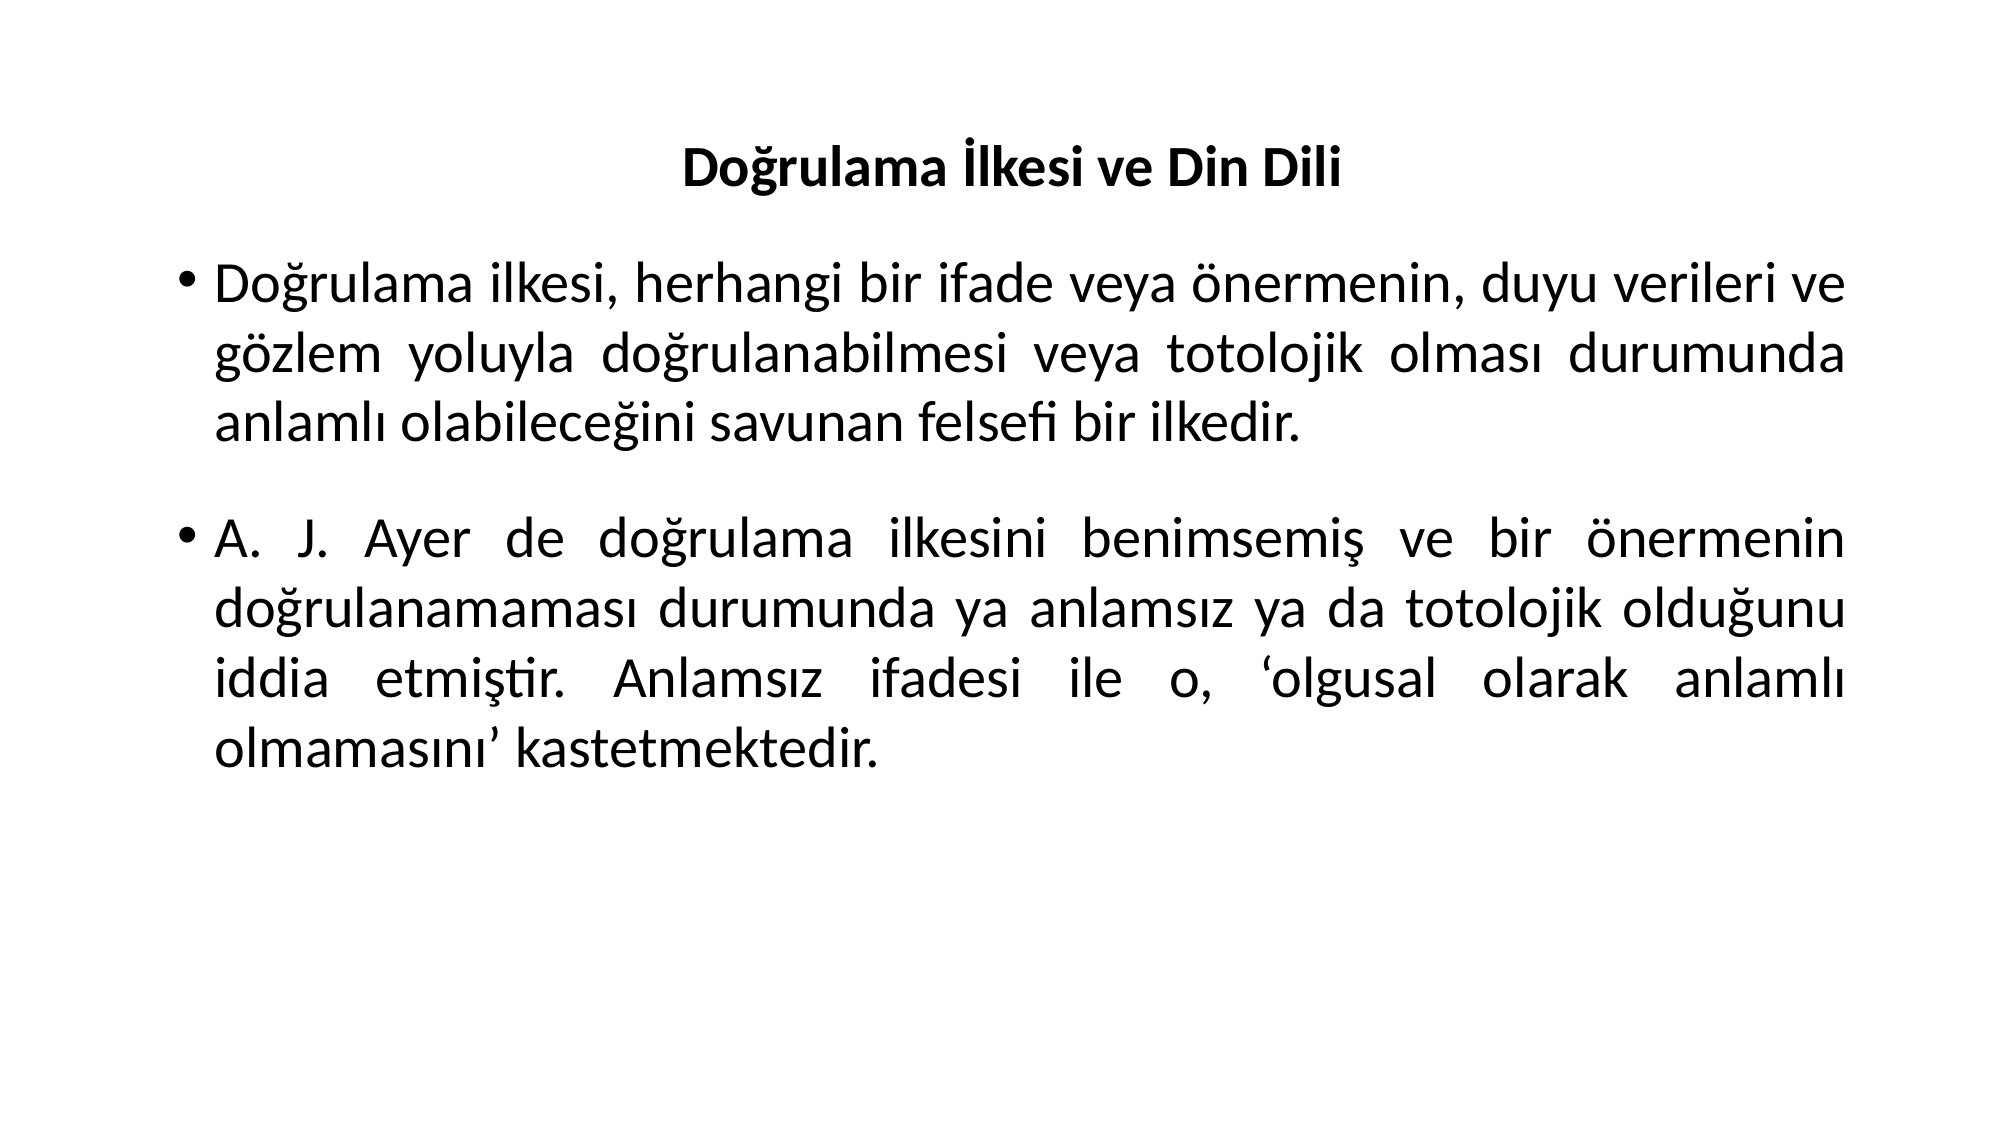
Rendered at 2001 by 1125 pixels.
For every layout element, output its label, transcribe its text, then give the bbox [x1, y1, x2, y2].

list Doğrulama İlkesi ve Din Dili Doğrulama ilkesi, herhangi bir ifade veya önermenin, duyu verileri ve gözlem yoluyla doğrulanabilmesi veya totolojik olması durumunda anlamlı olabileceğini savunan felsefi bir ilkedir. A. J. Ayer de doğrulama ilkesini benimsemiş ve bir önermenin doğrulanamaması durumunda ya anlamsız ya da totolojik olduğunu iddia etmiştir. Anlamsız ifadesi ile o, ‘olgusal olarak anlamlı olmamasını’ kastetmektedir. [162, 120, 1863, 1014]
